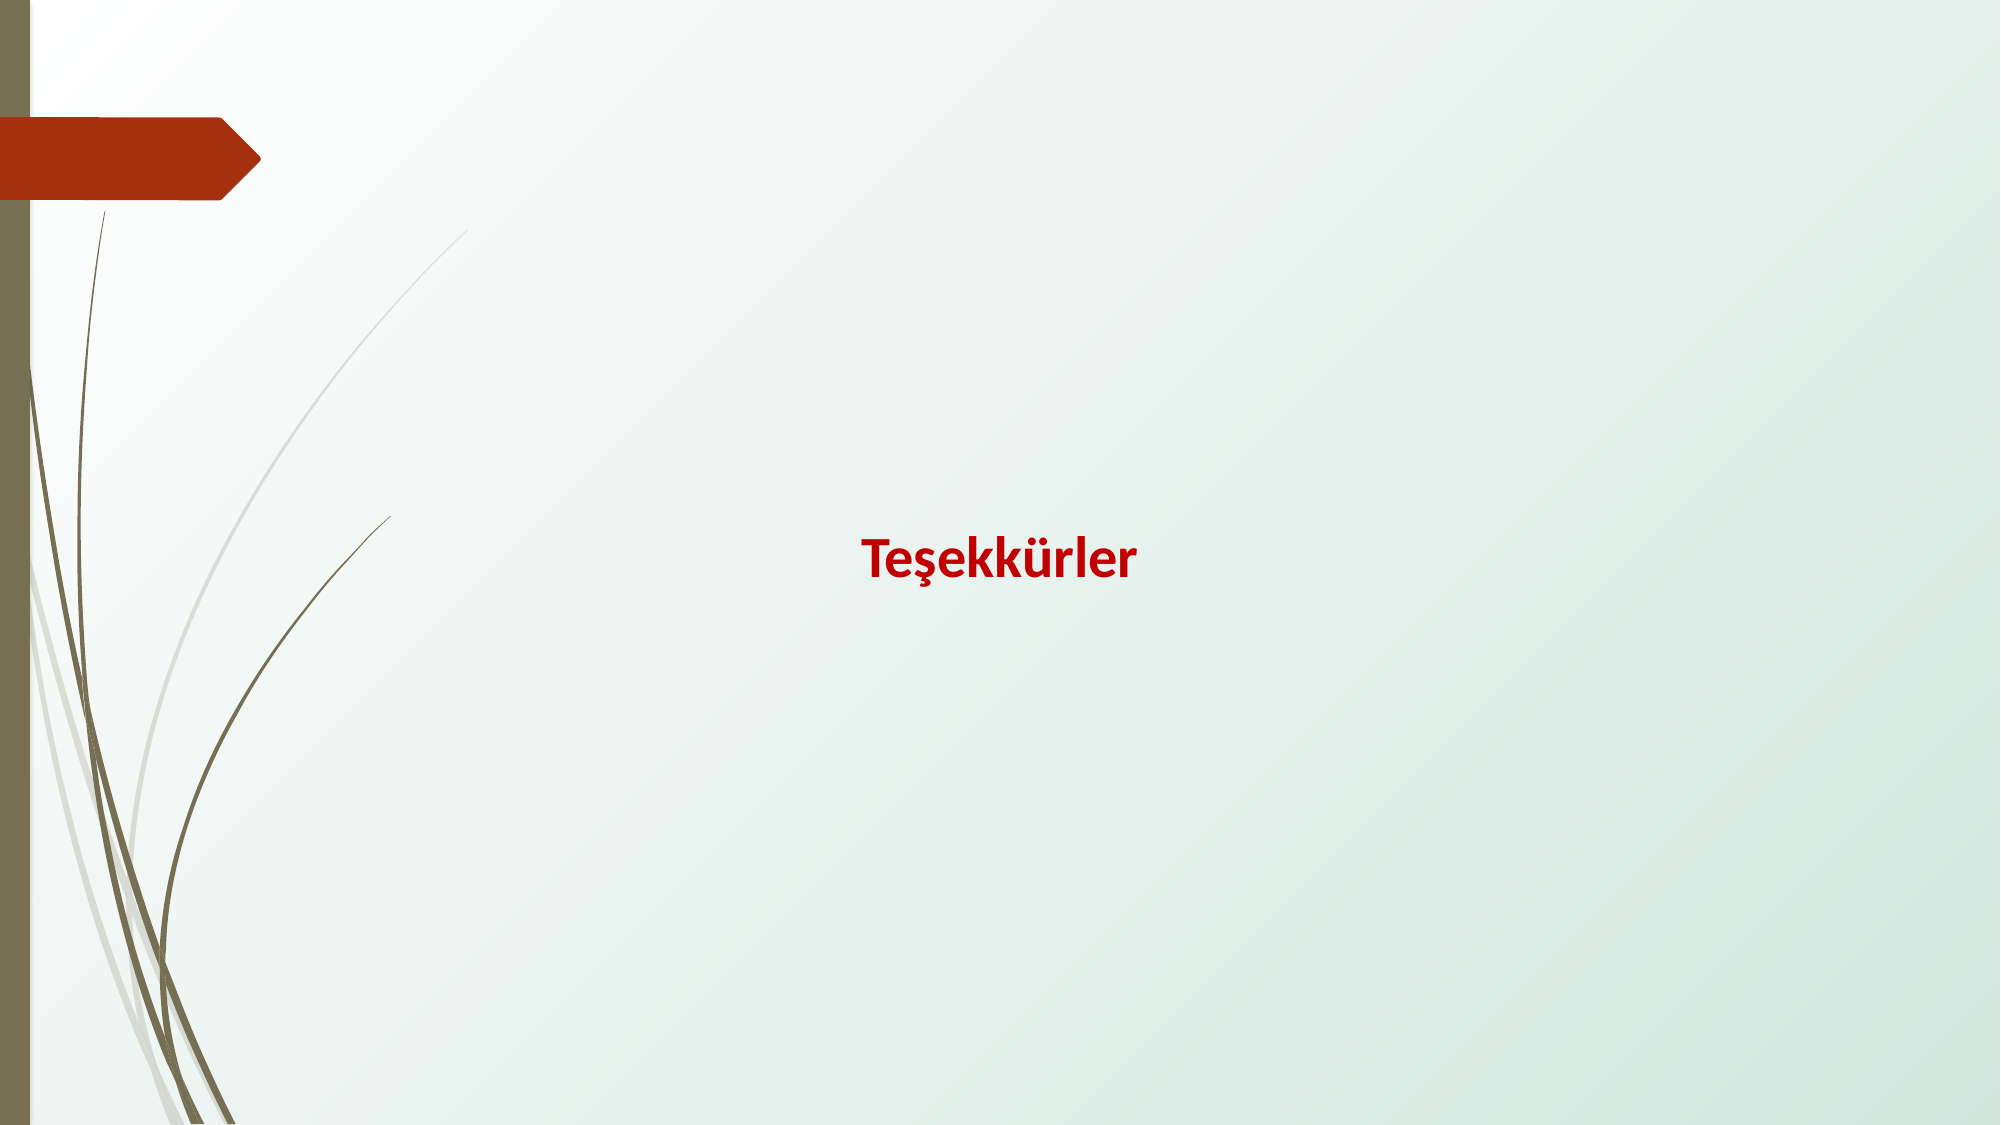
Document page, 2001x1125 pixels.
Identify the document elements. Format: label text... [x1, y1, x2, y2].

text_box Teşekkürler [249, 511, 1750, 614]
